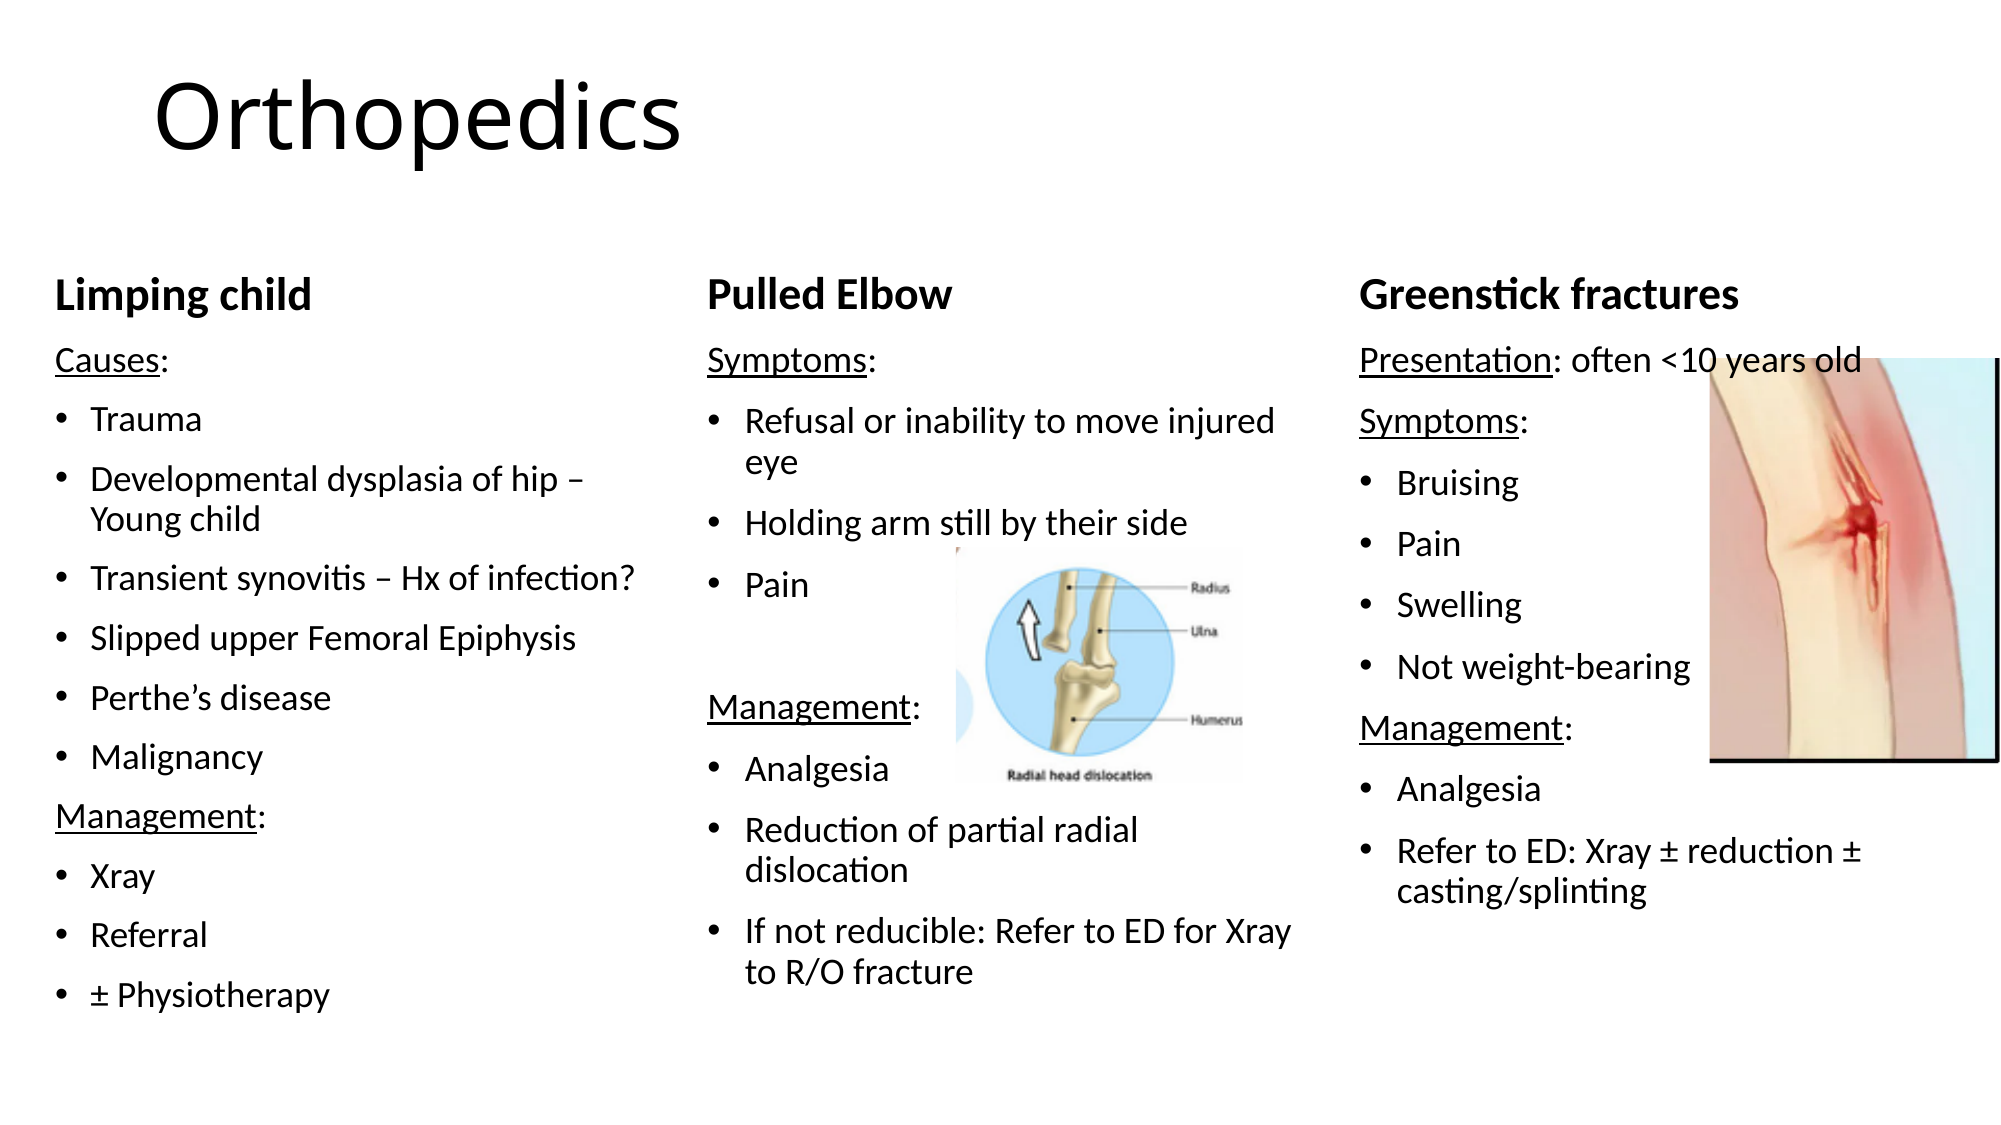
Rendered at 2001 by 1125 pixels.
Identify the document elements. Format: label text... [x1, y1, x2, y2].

picture [1709, 358, 2000, 772]
text_box Pulled Elbow Symptoms: Refusal or inability to move injured eye Holding arm still by their side Pain Management: Analgesia Reduction of partial radial dislocation If not reducible: Refer to ED for Xray to R/O fracture [692, 262, 1308, 1068]
list Limping child Causes: Trauma Developmental dysplasia of hip – Young child Transient synovitis – Hx of infection? Slipped upper Femoral Epiphysis Perthe’s disease Malignancy Management: Xray Referral ± Physiotherapy [40, 262, 656, 1068]
picture [955, 547, 1243, 783]
title Orthopedics [137, 59, 815, 180]
text_box Greenstick fractures Presentation: often <10 years old Symptoms: Bruising Pain Swelling Not weight-bearing Management: Analgesia Refer to ED: Xray ± reduction ± casting/splinting [1344, 262, 1960, 1068]
